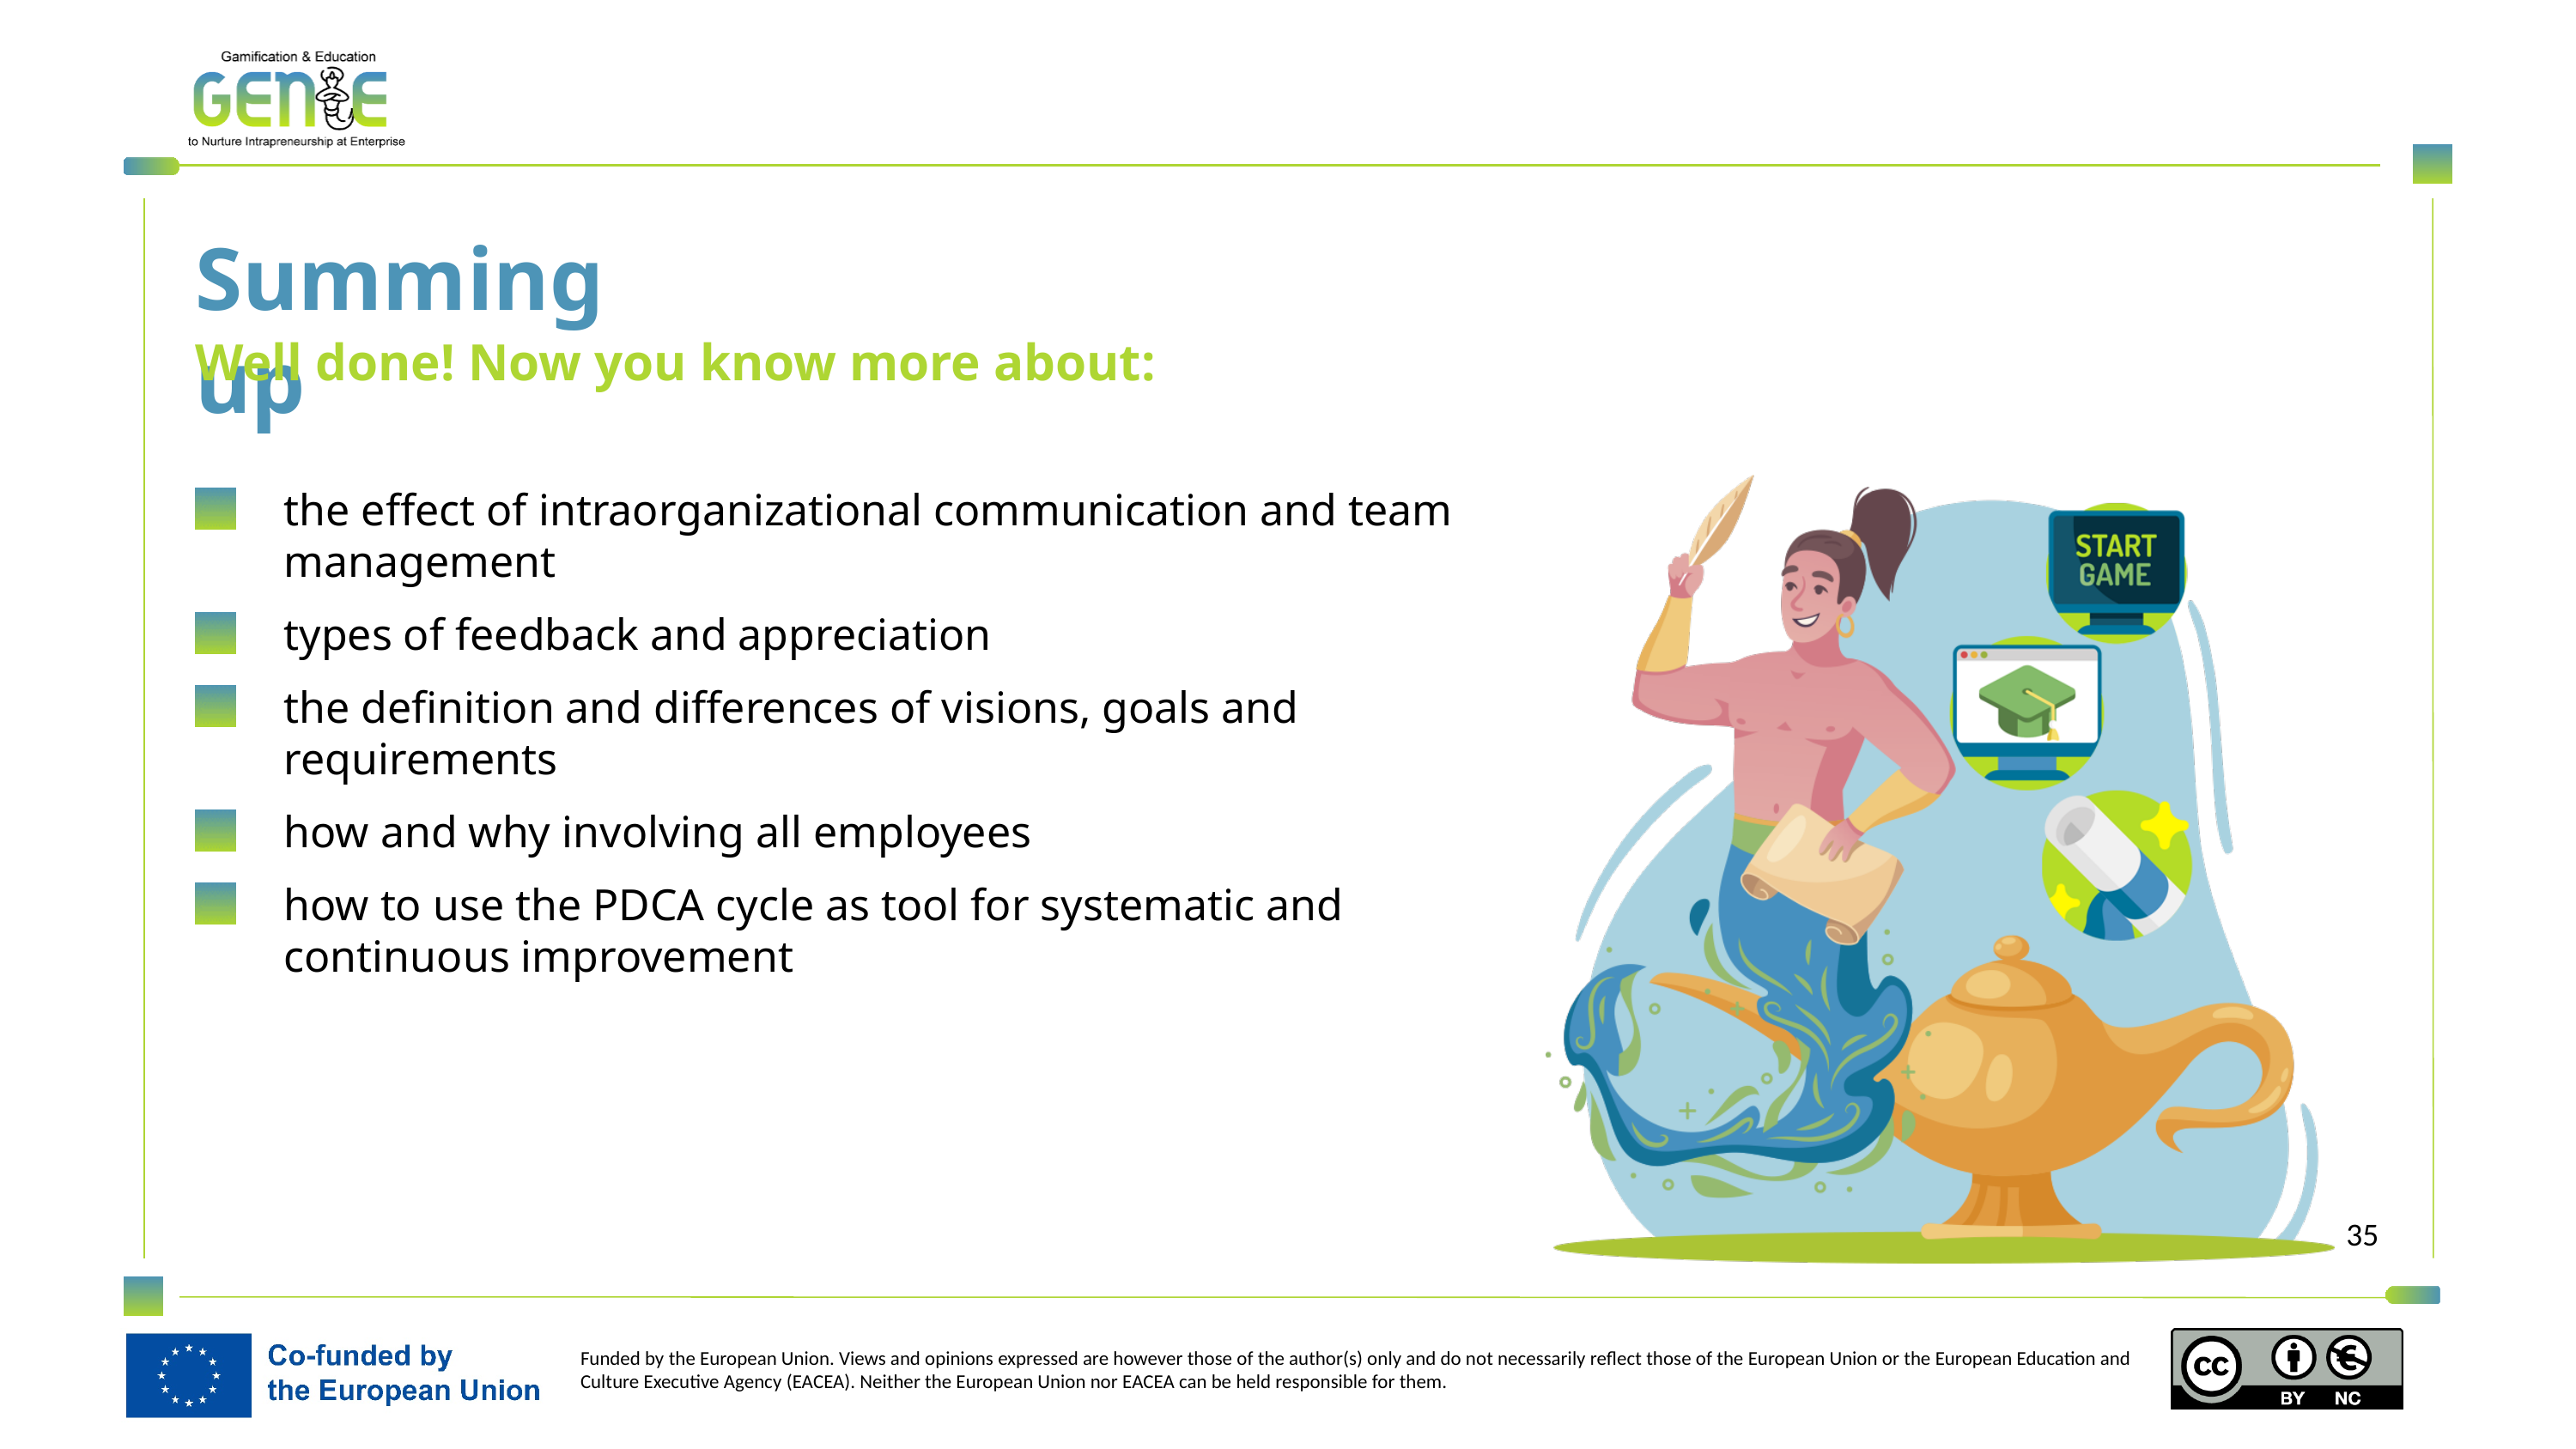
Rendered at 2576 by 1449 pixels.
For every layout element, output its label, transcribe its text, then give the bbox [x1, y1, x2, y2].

picture [195, 612, 236, 654]
picture [2413, 144, 2452, 184]
picture [124, 157, 179, 175]
picture [195, 685, 236, 727]
picture [195, 488, 236, 530]
text_box Summing up [182, 397, 732, 437]
picture [111, 1328, 562, 1423]
picture [195, 809, 236, 852]
text_box the effect of intraorganizational communication and team management types of feedback and appreciation the definition and differences of visions, goals and requirements how and why involving all employees how to use the PDCA cycle as tool for systematic and continuous improvement [182, 476, 1532, 987]
picture [2171, 1328, 2403, 1410]
picture [2385, 1286, 2440, 1304]
text_box Well done! Now you know more about: [182, 324, 1486, 397]
picture [124, 1276, 163, 1316]
picture [182, 45, 408, 151]
picture [1545, 474, 2336, 1264]
picture [195, 882, 236, 925]
text_box Summing up [182, 217, 732, 324]
